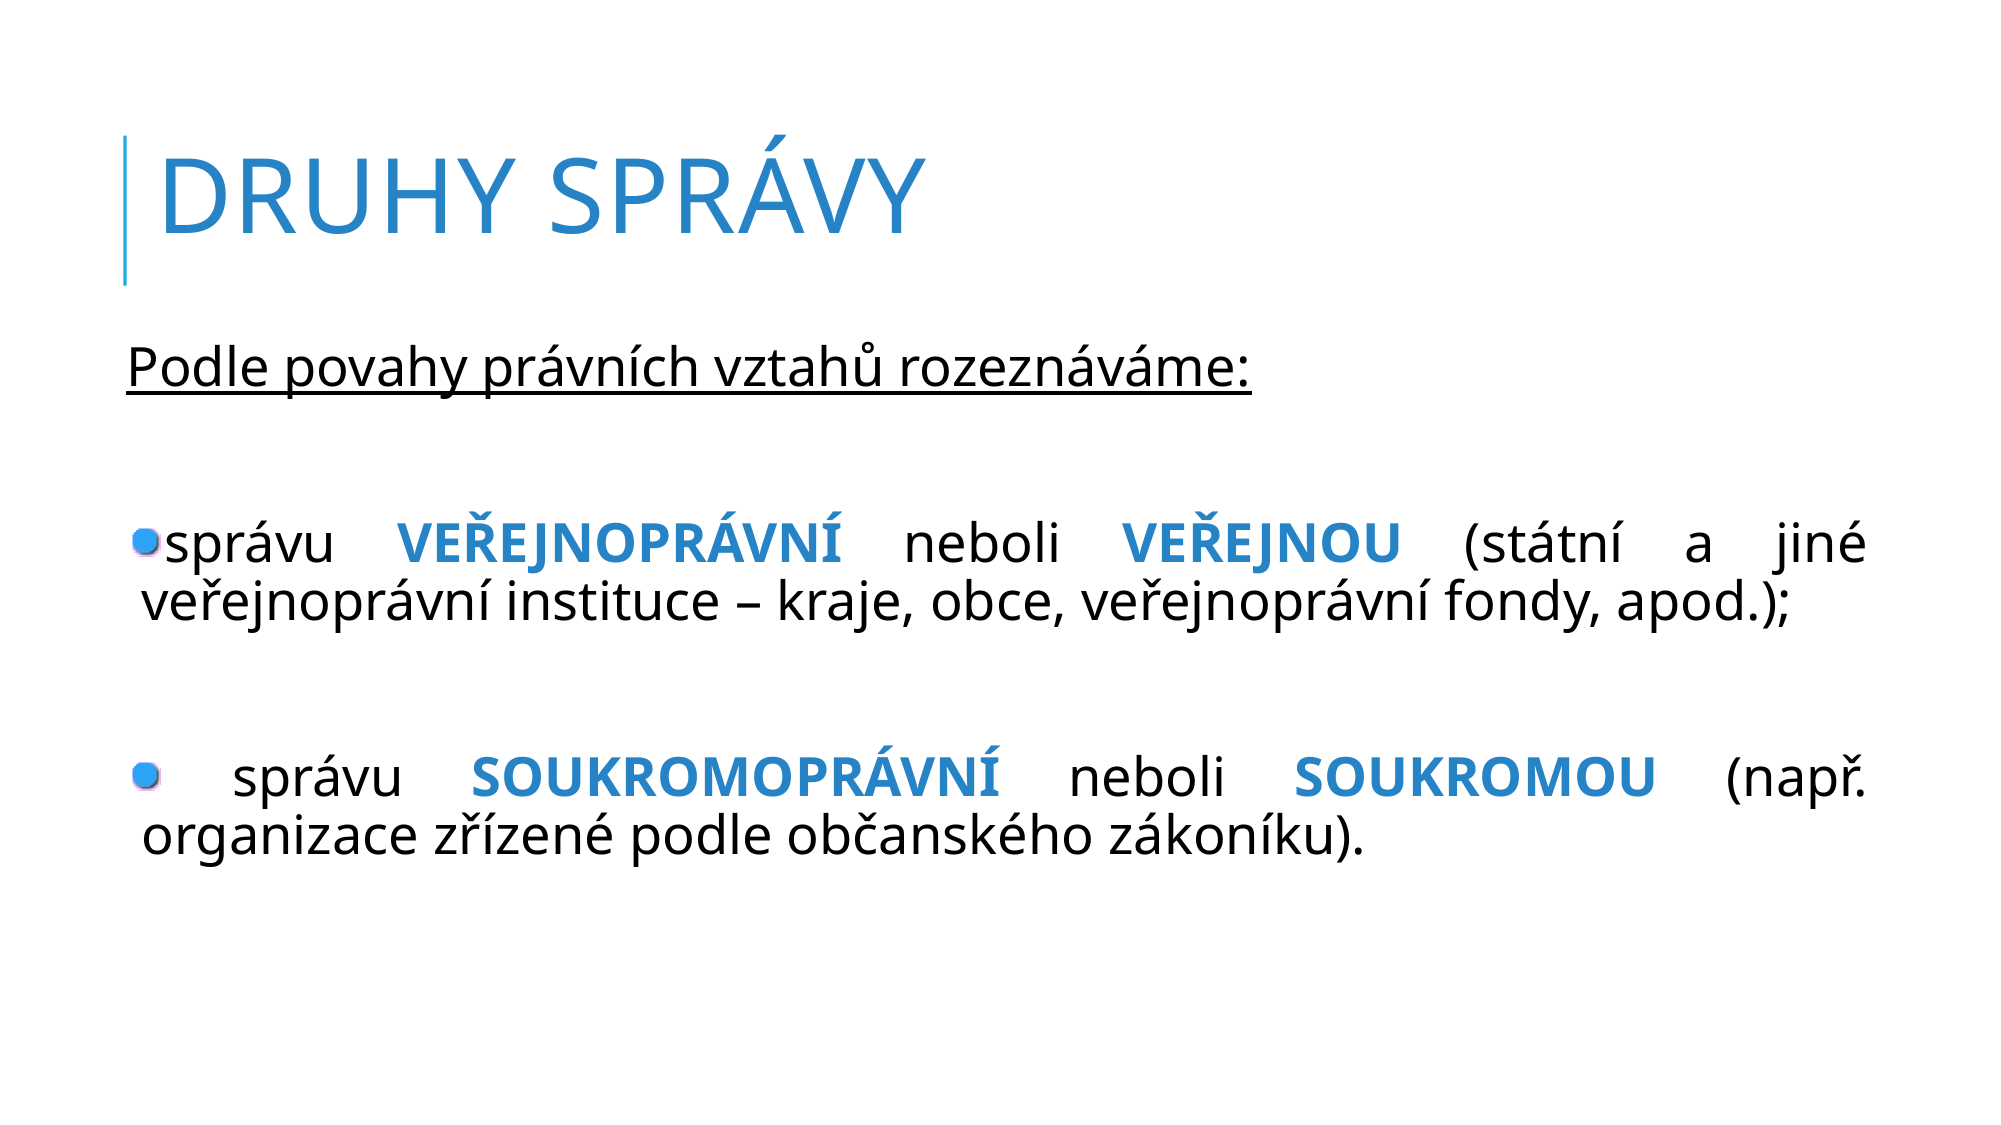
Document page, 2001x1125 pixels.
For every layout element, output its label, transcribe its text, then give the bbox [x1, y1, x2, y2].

text_box DRUHY SPRÁVY [141, 150, 1938, 258]
picture [126, 756, 165, 795]
text_box Podle povahy právních vztahů rozeznáváme: správu VEŘEJNOPRÁVNÍ neboli VEŘEJNOU (státní a jiné veřejnoprávní instituce – kraje, obce, veřejnoprávní fondy, apod.); správu SOUKROMOPRÁVNÍ neboli SOUKROMOU (např. organizace zřízené podle občanského zákoníku). [118, 332, 1876, 1008]
picture [126, 522, 165, 561]
